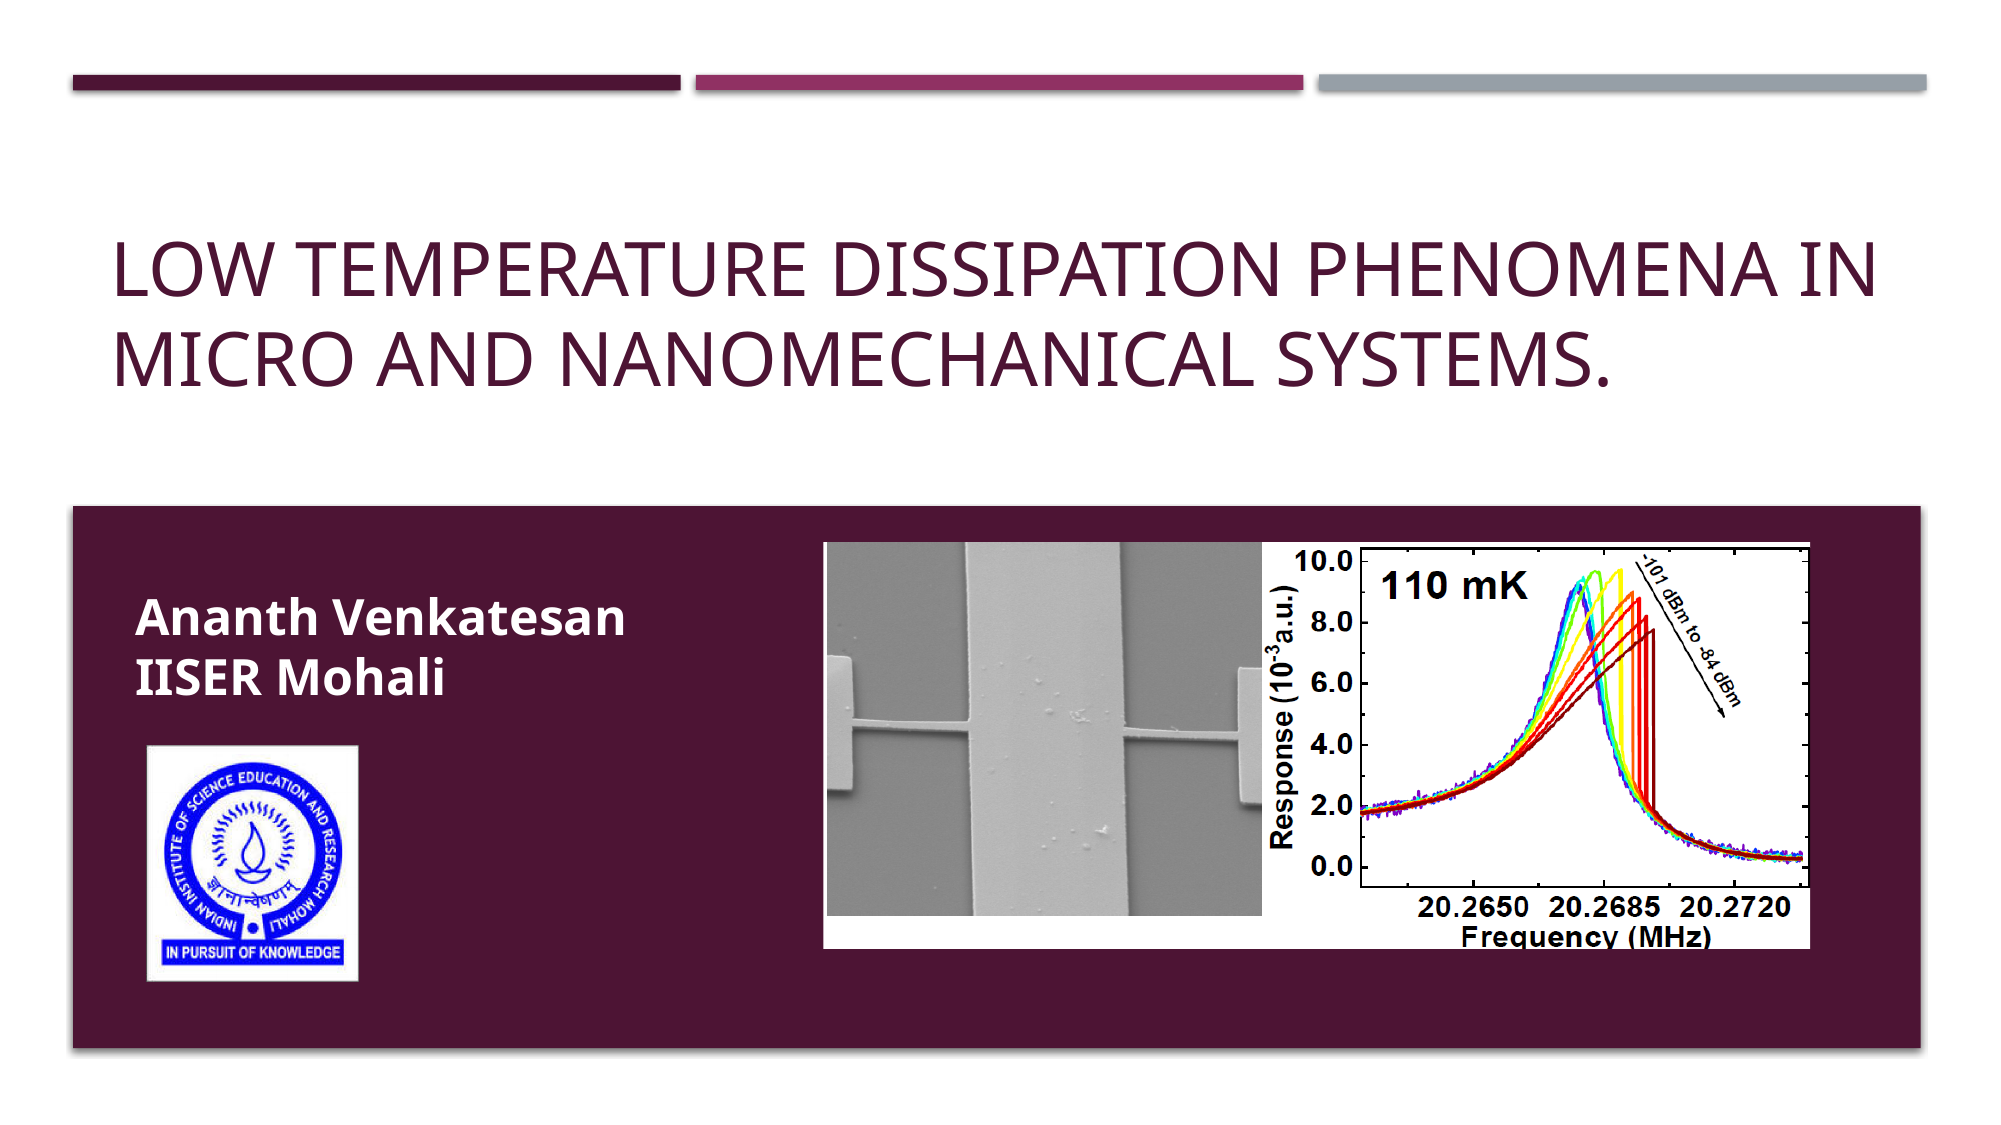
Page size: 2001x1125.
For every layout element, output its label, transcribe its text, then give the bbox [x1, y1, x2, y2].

picture [145, 745, 364, 988]
picture [822, 542, 1811, 950]
text_box Ananth Venkatesan IISER Mohali [120, 577, 642, 713]
title Low temperature Dissipation Phenomena in Micro and Nanomechanical systems. [95, 167, 1899, 410]
